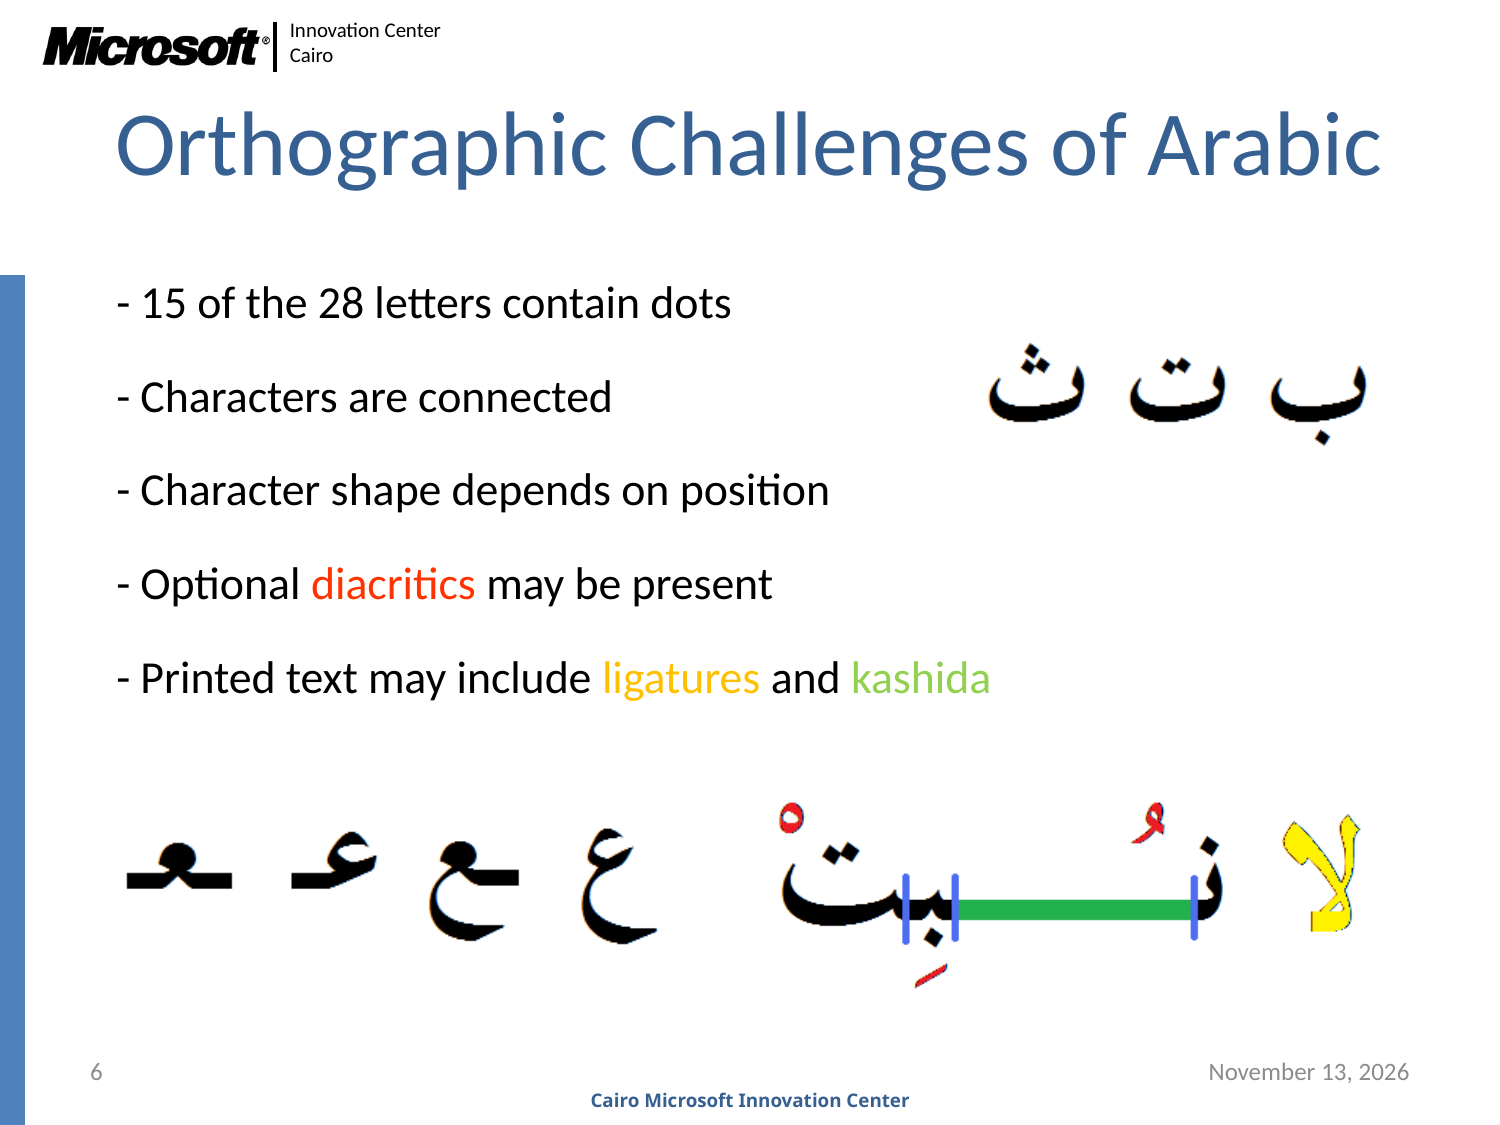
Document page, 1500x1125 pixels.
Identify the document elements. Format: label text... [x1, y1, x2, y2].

picture [937, 312, 1408, 471]
picture [99, 799, 679, 957]
text_box - 15 of the 28 letters contain dots - Characters are connected - Character shape depends on position - Optional diacritics may be present - Printed text may include ligatures and kashida [99, 237, 1163, 711]
picture [746, 786, 1376, 1001]
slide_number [1074, 1040, 1425, 1100]
picture [37, 3, 275, 72]
slide_number 6 [75, 1040, 425, 1100]
title Orthographic Challenges of Arabic [74, 44, 1426, 233]
